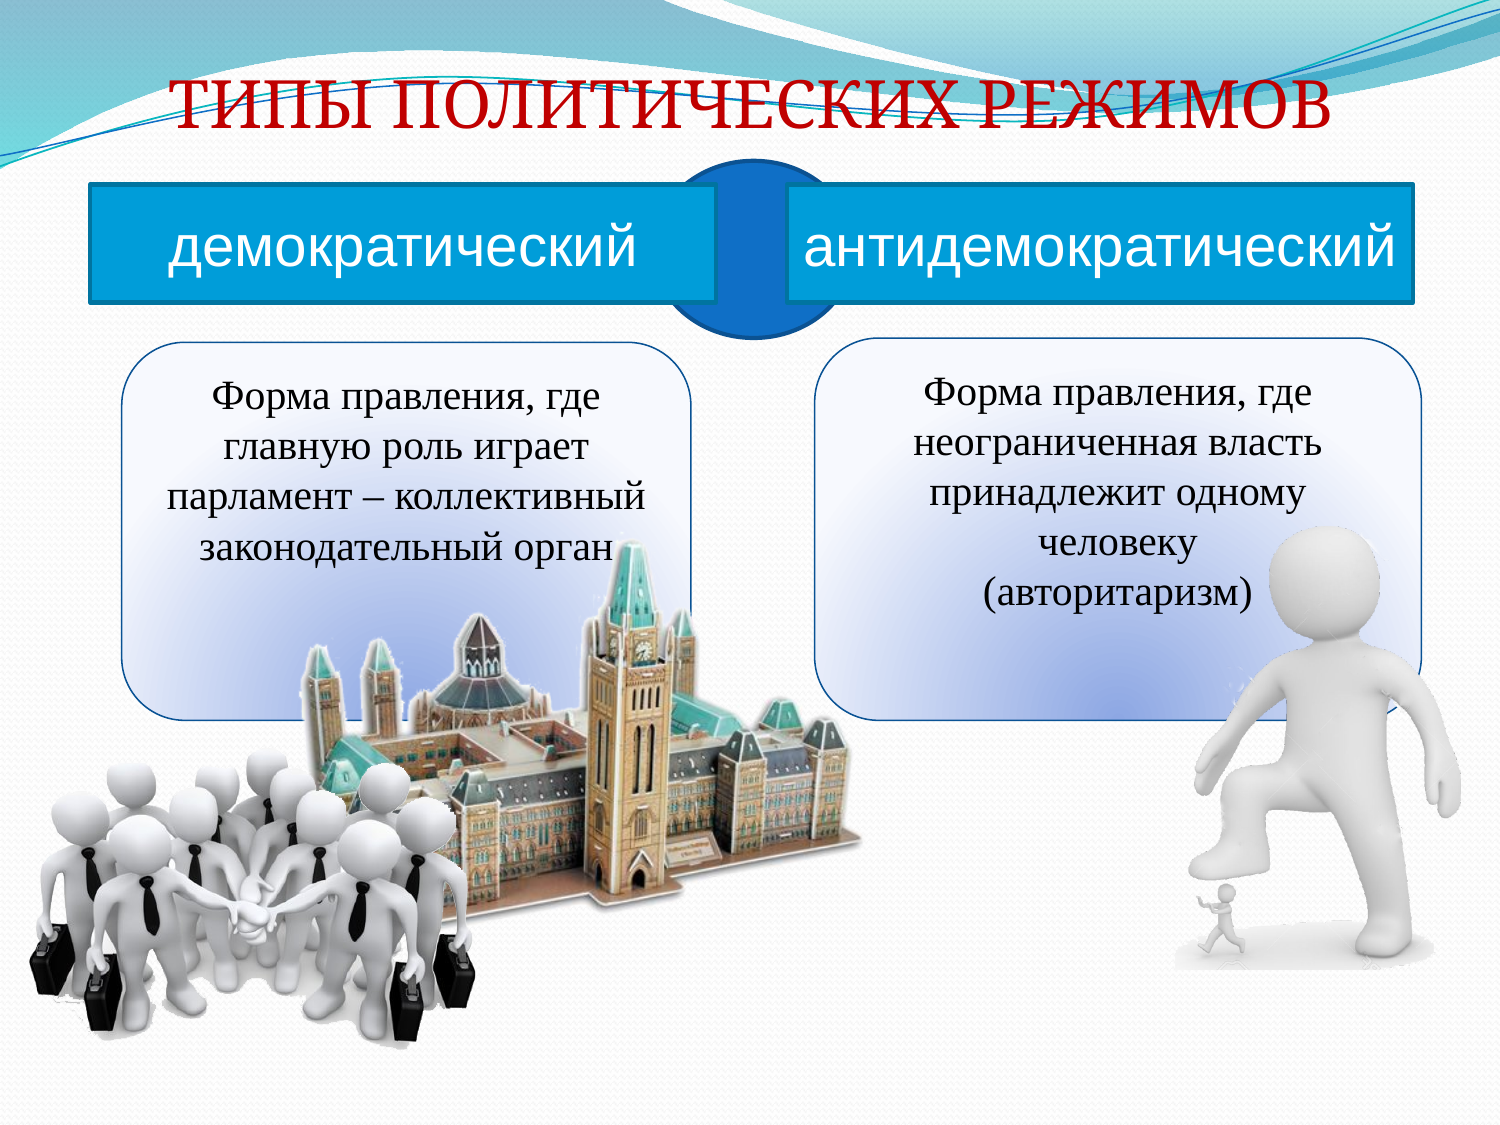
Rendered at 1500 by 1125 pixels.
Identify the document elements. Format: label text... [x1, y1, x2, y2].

text_box Форма правления, где главную роль играет парламент – коллективный законодательный орган [120, 341, 692, 722]
text_box [672, 158, 835, 341]
text_box антидемократический [785, 182, 1415, 305]
picture [27, 530, 867, 1051]
text_box демократический [88, 182, 718, 305]
text_box Форма правления, где неограниченная власть принадлежит одному человеку (авторитаризм) [813, 337, 1423, 722]
picture [1174, 522, 1461, 971]
text_box ТИПЫ ПОЛИТИЧЕСКИХ РЕЖИМОВ [90, 54, 1414, 150]
